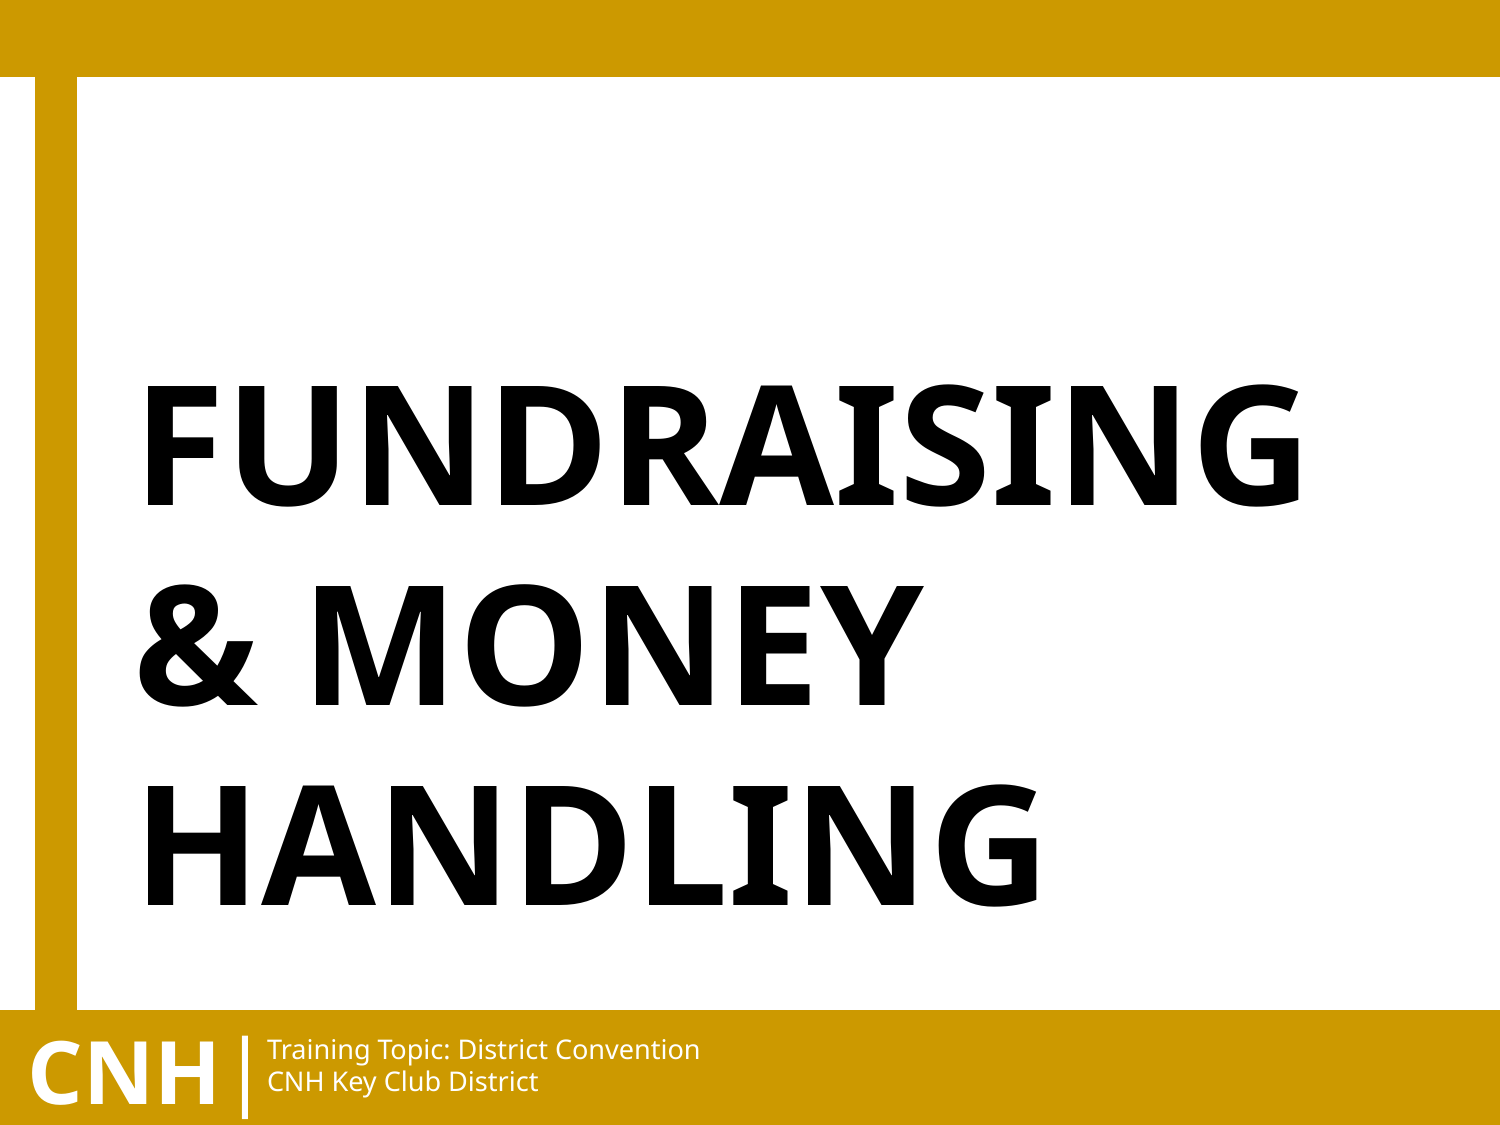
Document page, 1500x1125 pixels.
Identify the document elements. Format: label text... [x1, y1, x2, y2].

title Fundraising & money Handling [118, 412, 1394, 947]
